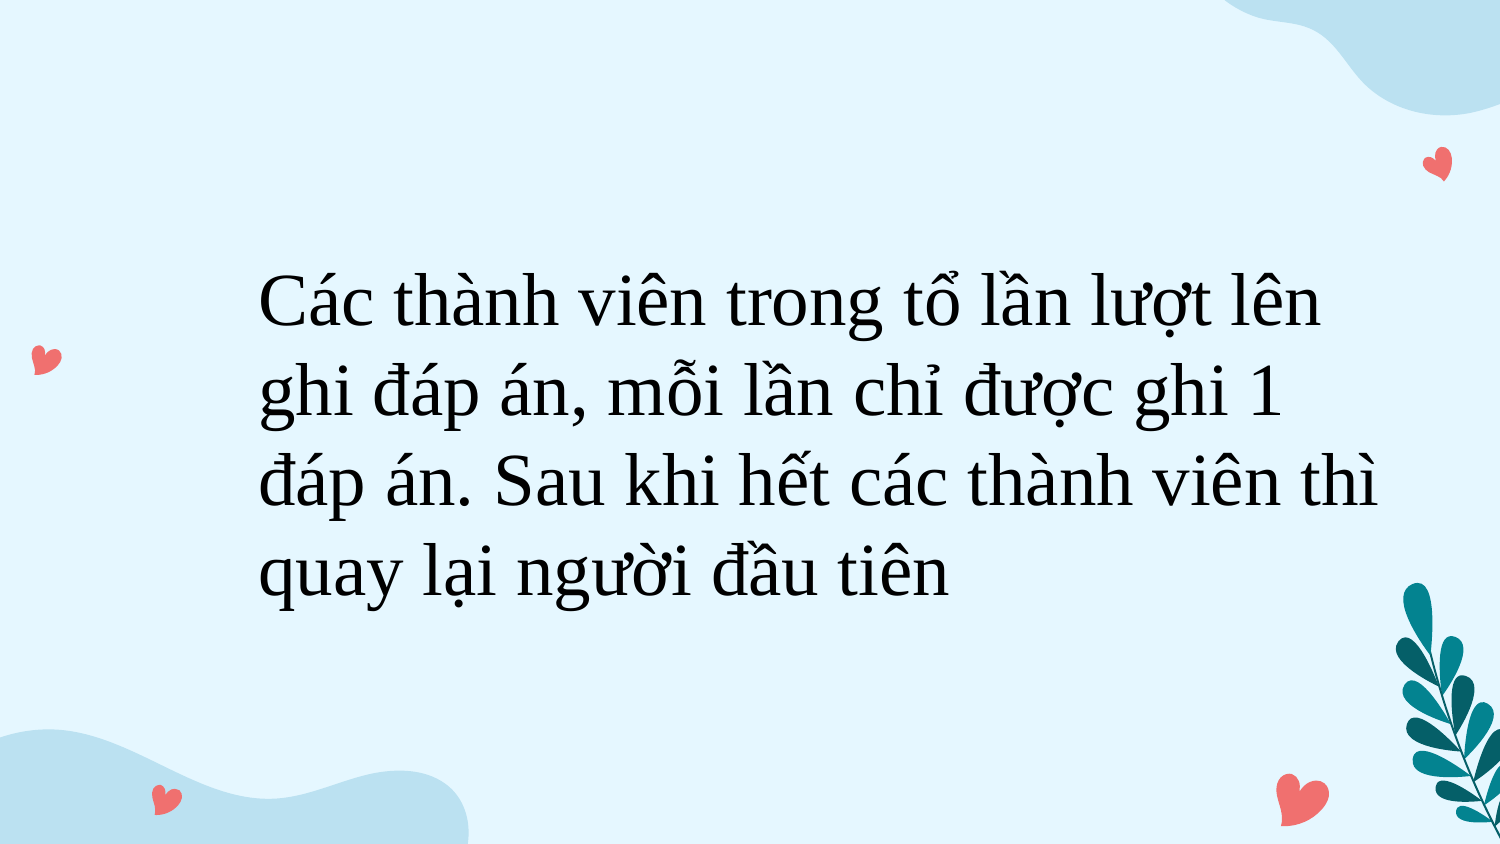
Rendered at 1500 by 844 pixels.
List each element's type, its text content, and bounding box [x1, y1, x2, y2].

text_box Các thành viên trong tổ lần lượt lên ghi đáp án, mỗi lần chỉ được ghi 1 đáp án. Sau khi hết các thành viên thì quay lại người đầu tiên [243, 243, 1401, 619]
